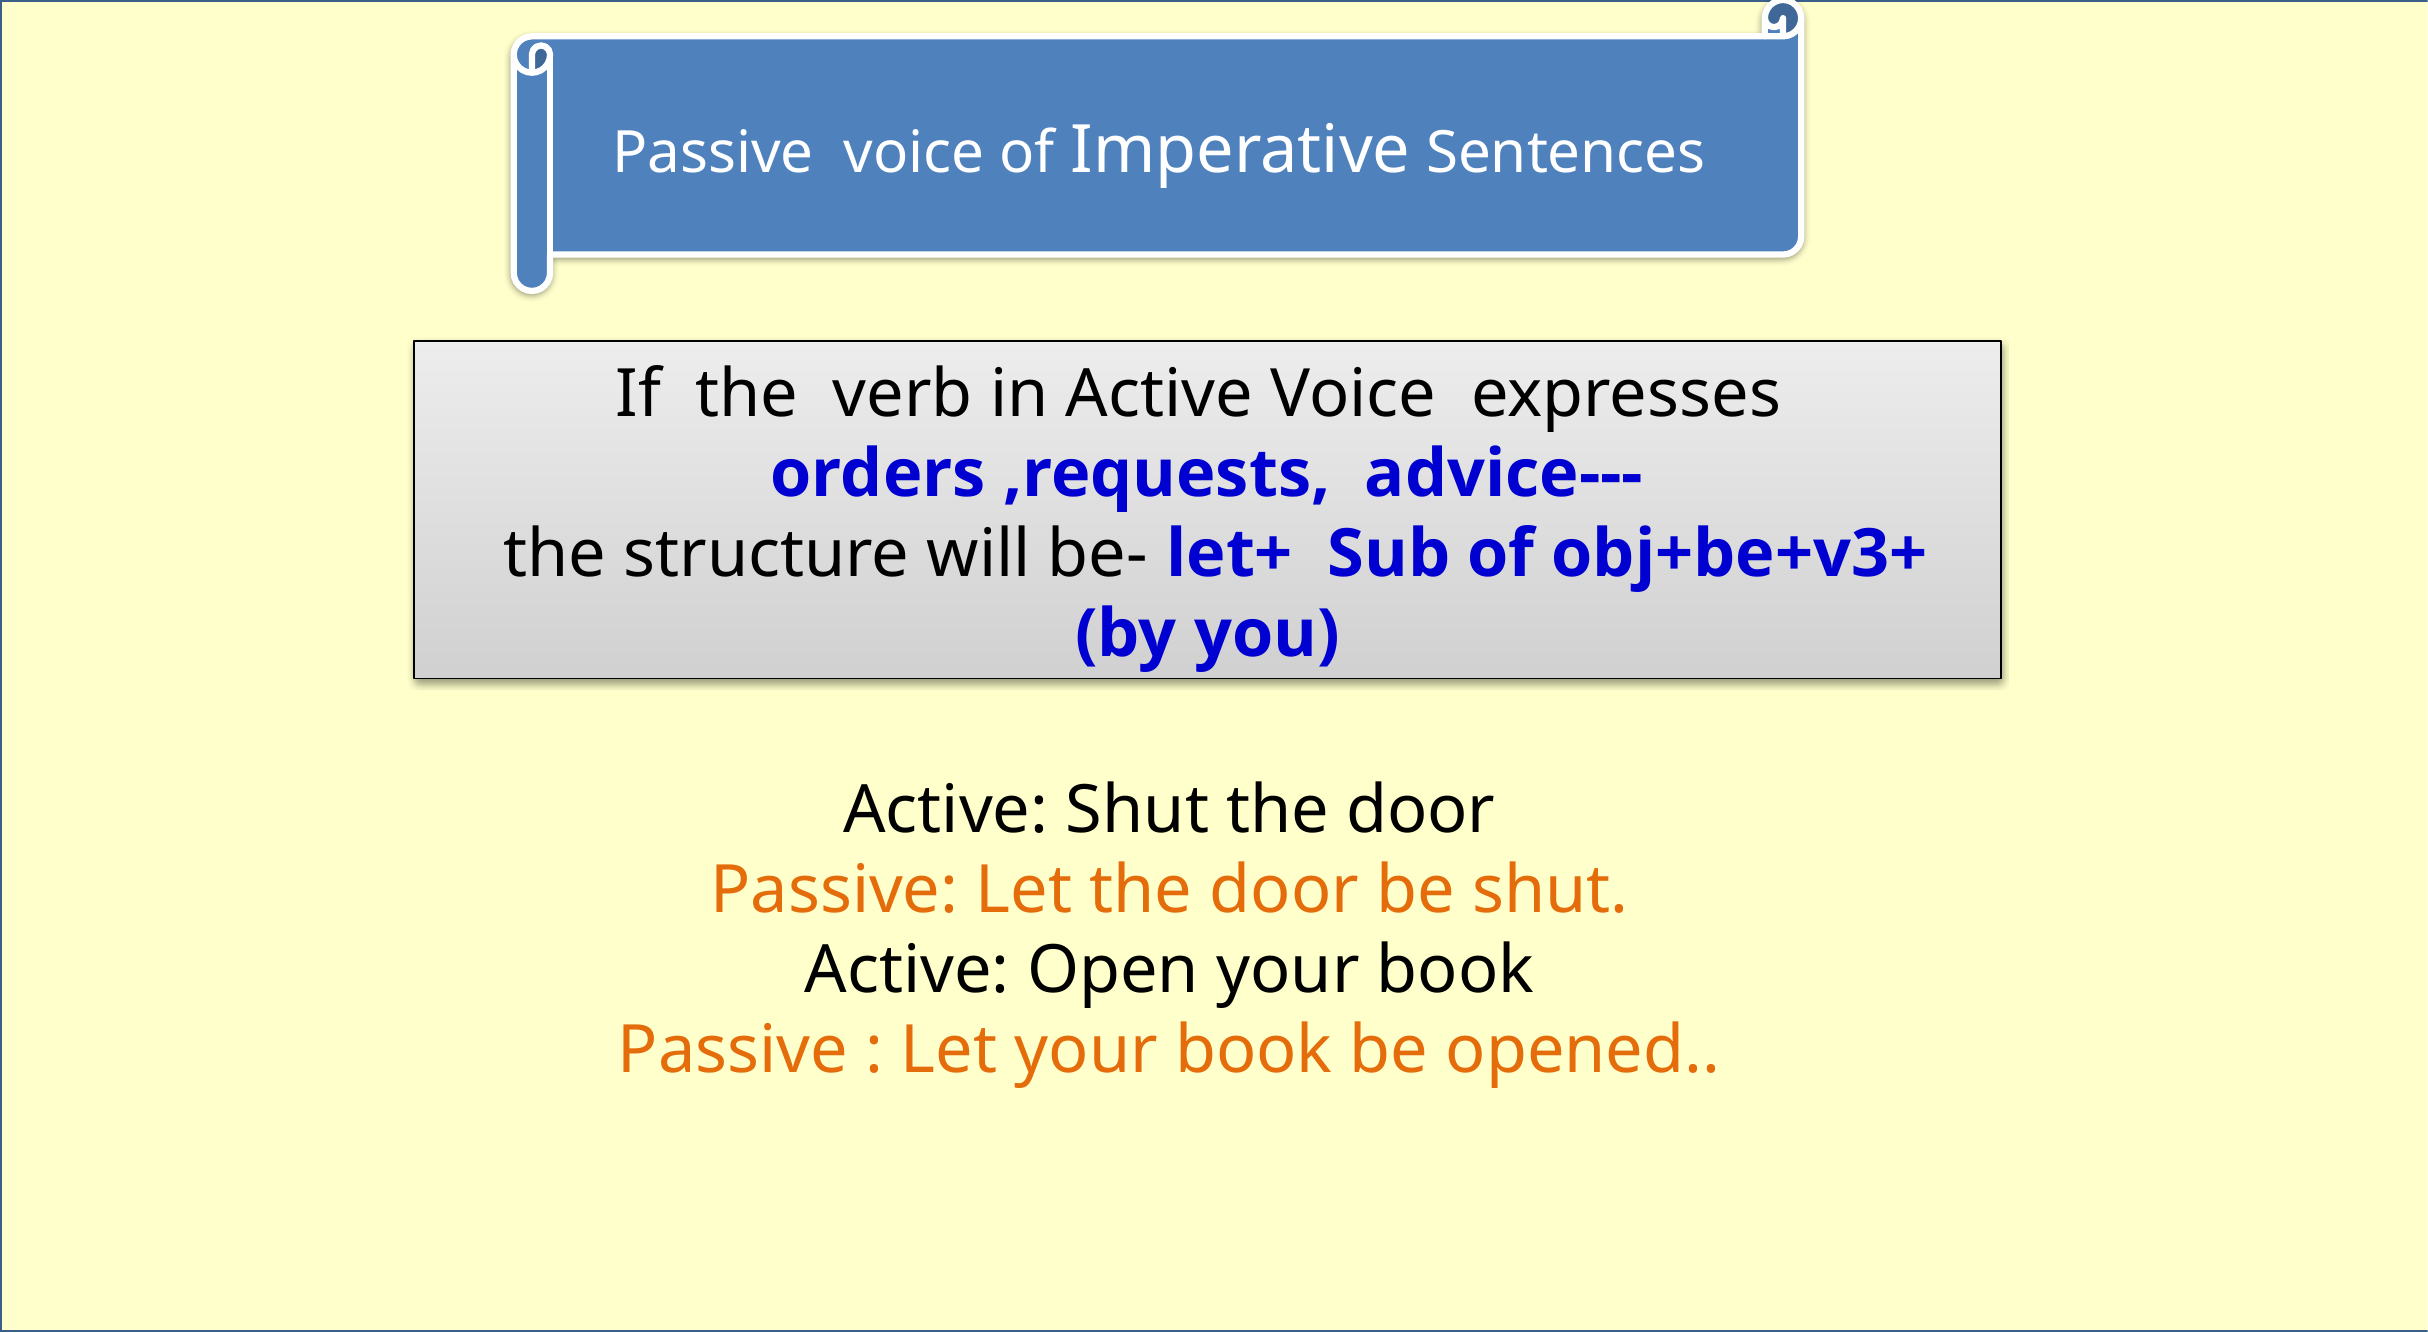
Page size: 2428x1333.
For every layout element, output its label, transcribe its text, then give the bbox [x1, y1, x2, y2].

text_box Passive voice of Imperative Sentences [510, 0, 1805, 295]
text_box Active: Shut the door Passive: Let the door be shut. Active: Open your book Passive : Let your book be opened.. [424, 726, 1916, 1206]
text_box [649, 926, 1741, 1118]
text_box If the verb in Active Voice expresses orders ,requests, advice--- the structure will be- let+ Sub of obj+be+v3+ (by you) [413, 340, 2002, 679]
text_box [0, 0, 2428, 1332]
